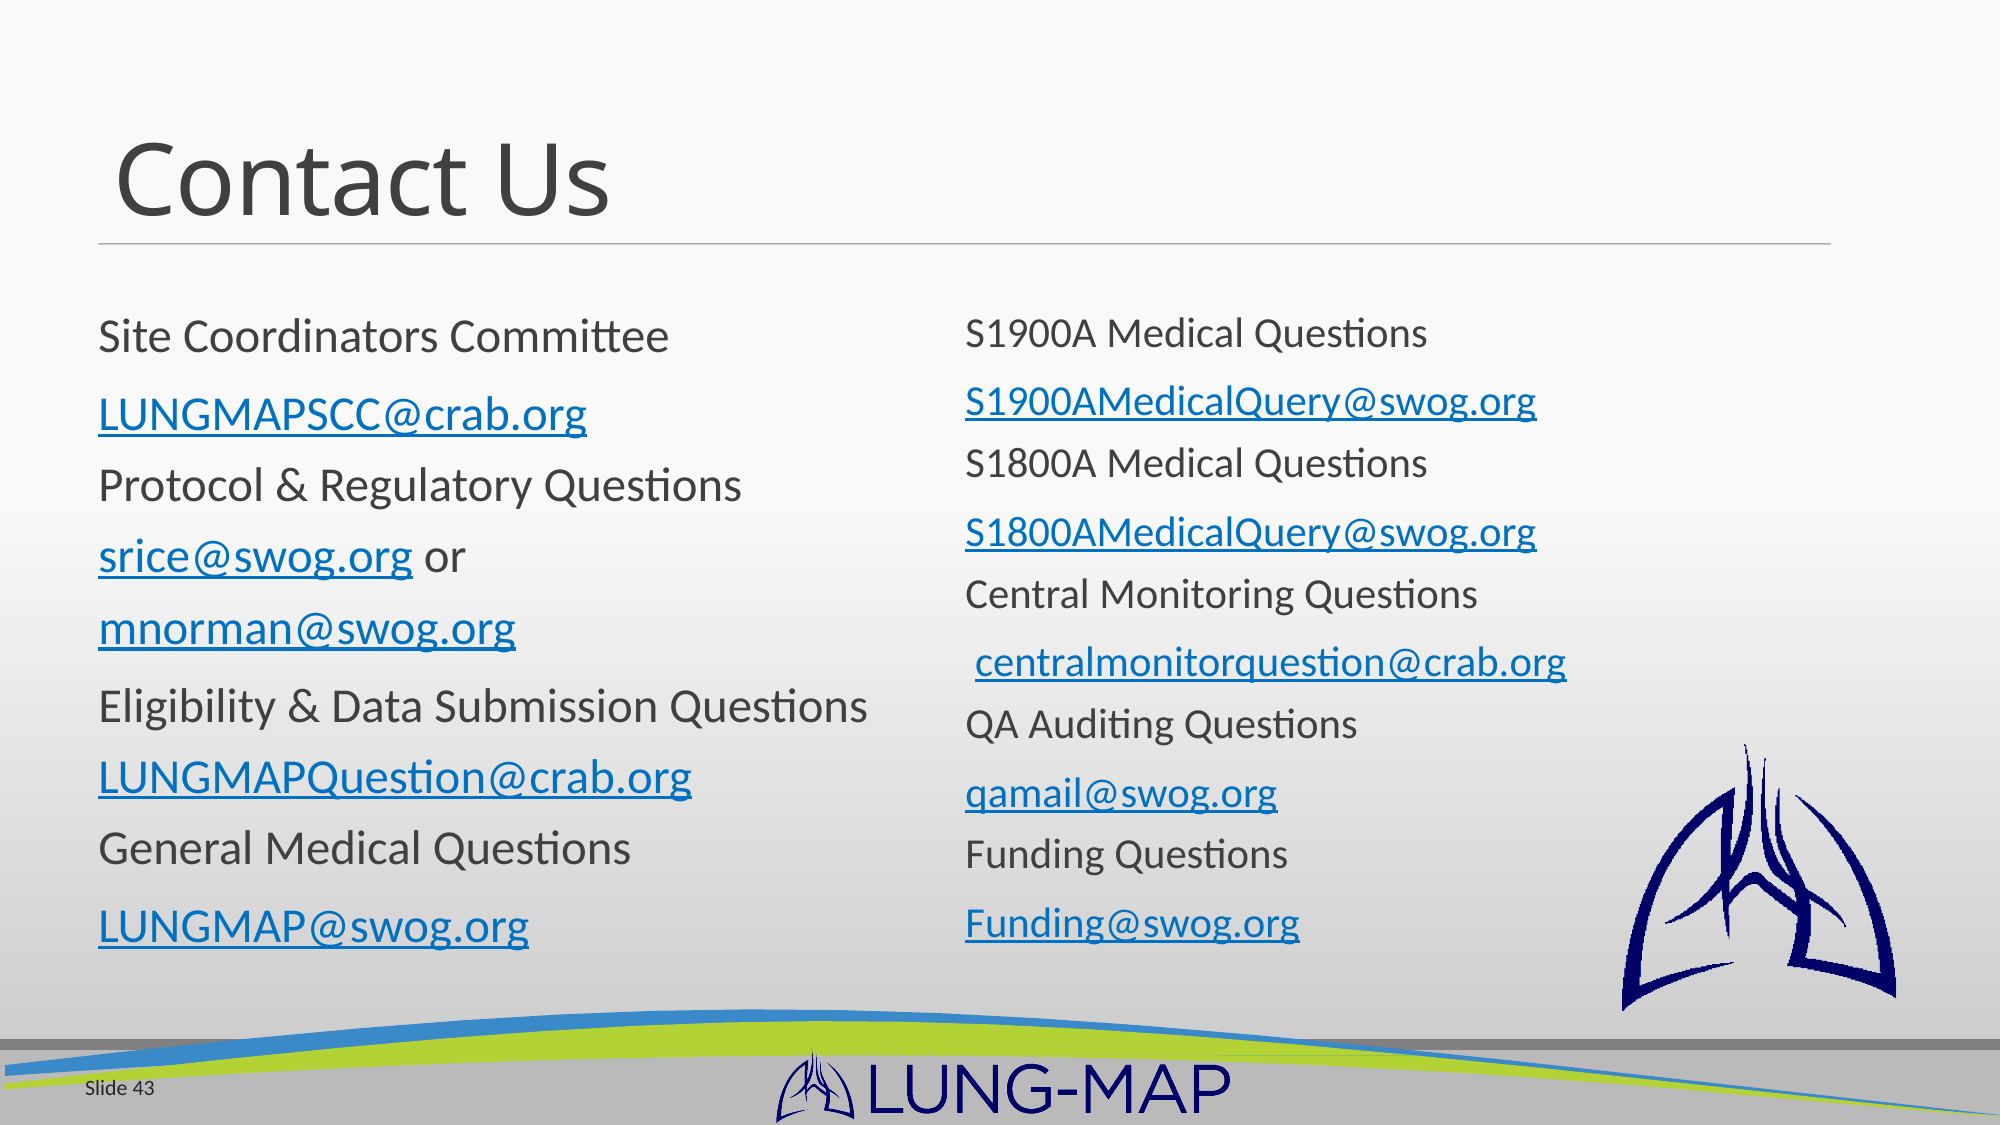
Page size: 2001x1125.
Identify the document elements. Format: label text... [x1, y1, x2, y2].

slide_number Slide 43 [27, 1057, 170, 1118]
list Site Coordinators Committee LUNGMAPSCC@crab.org Protocol & Regulatory Questions srice@swog.org or mnorman@swog.org Eligibility & Data Submission Questions LUNGMAPQuestion@crab.org General Medical Questions LUNGMAP@swog.org [98, 302, 949, 963]
title Contact Us [98, 5, 1830, 244]
picture [1609, 738, 1914, 1023]
picture [578, 1041, 1422, 1125]
list S1900A Medical Questions S1900AMedicalQuery@swog.org S1800A Medical Questions S1800AMedicalQuery@swog.org Central Monitoring Questions centralmonitorquestion@crab.org QA Auditing Questions qamail@swog.org Funding Questions Funding@swog.org [965, 302, 1830, 963]
